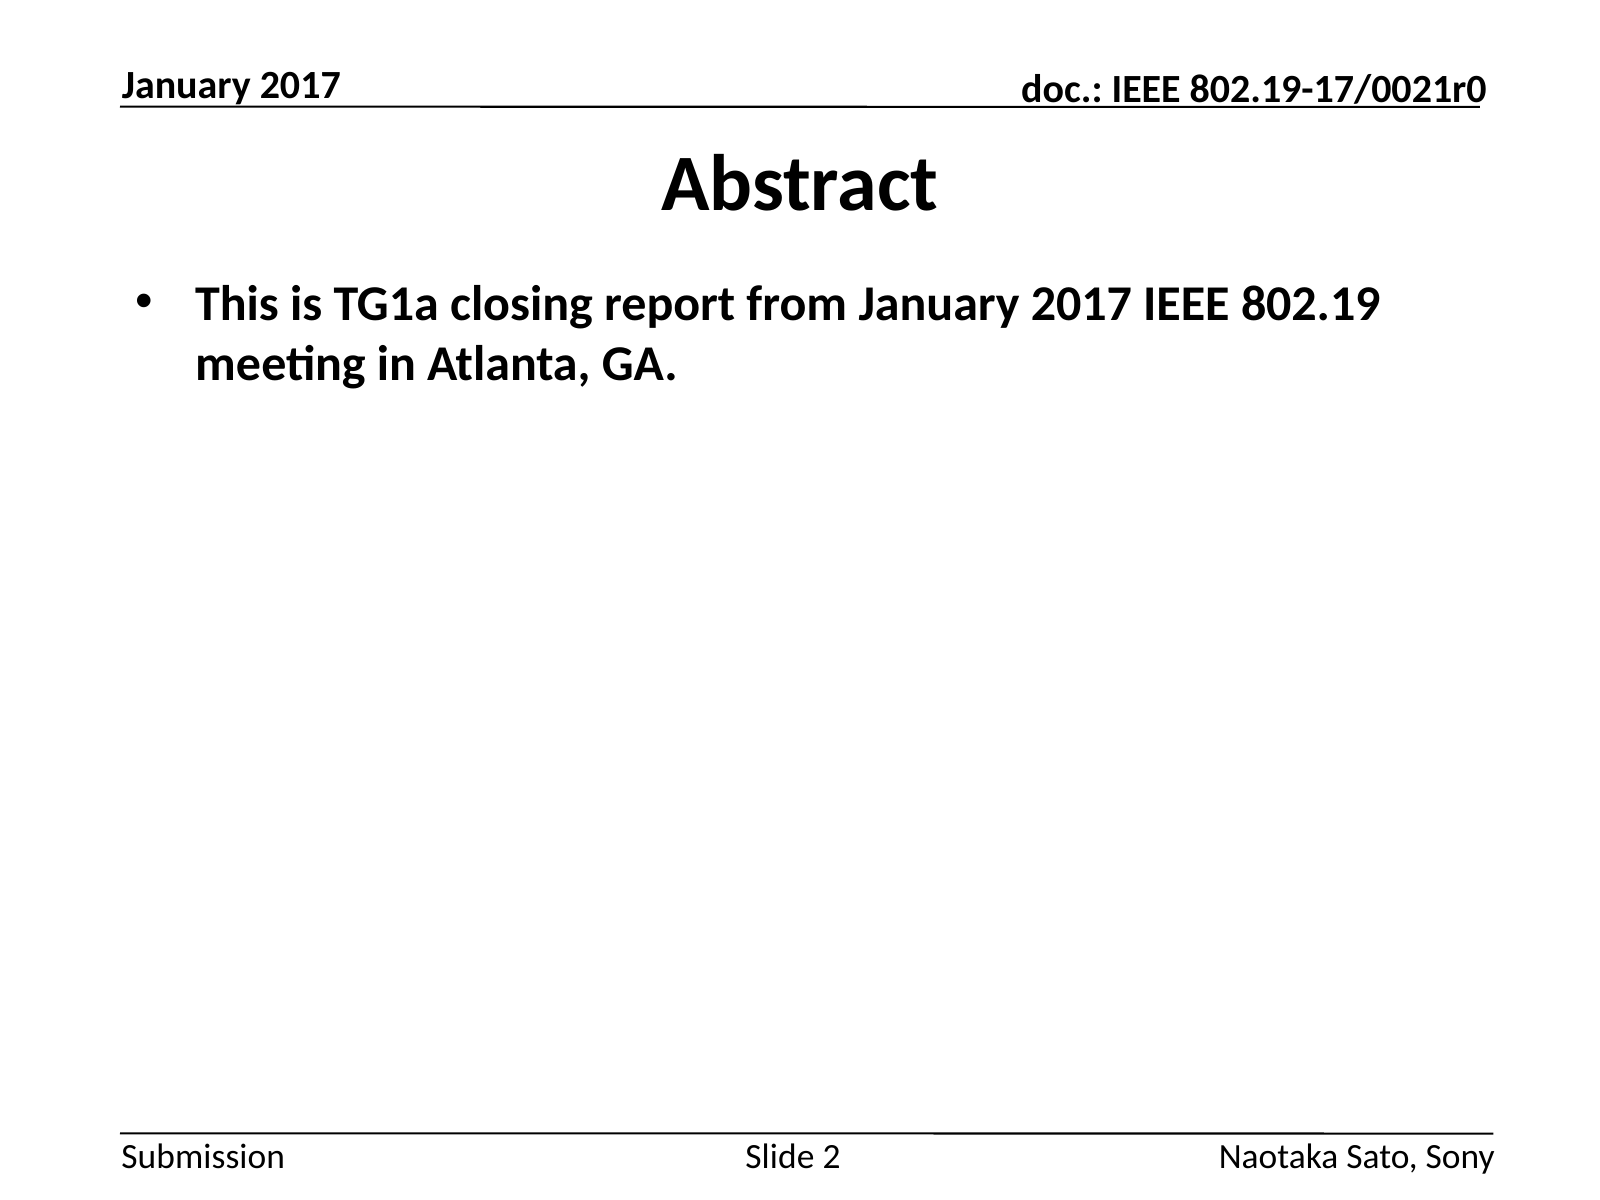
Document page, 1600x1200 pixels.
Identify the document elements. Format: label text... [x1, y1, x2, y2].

list This is TG1a closing report from January 2017 IEEE 802.19 meeting in Atlanta, GA. [119, 262, 1480, 1126]
slide_number Slide 2 [733, 1132, 854, 1197]
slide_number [121, 58, 451, 107]
title Abstract [119, 119, 1480, 238]
footer Naotaka Sato, Sony [937, 1132, 1495, 1174]
